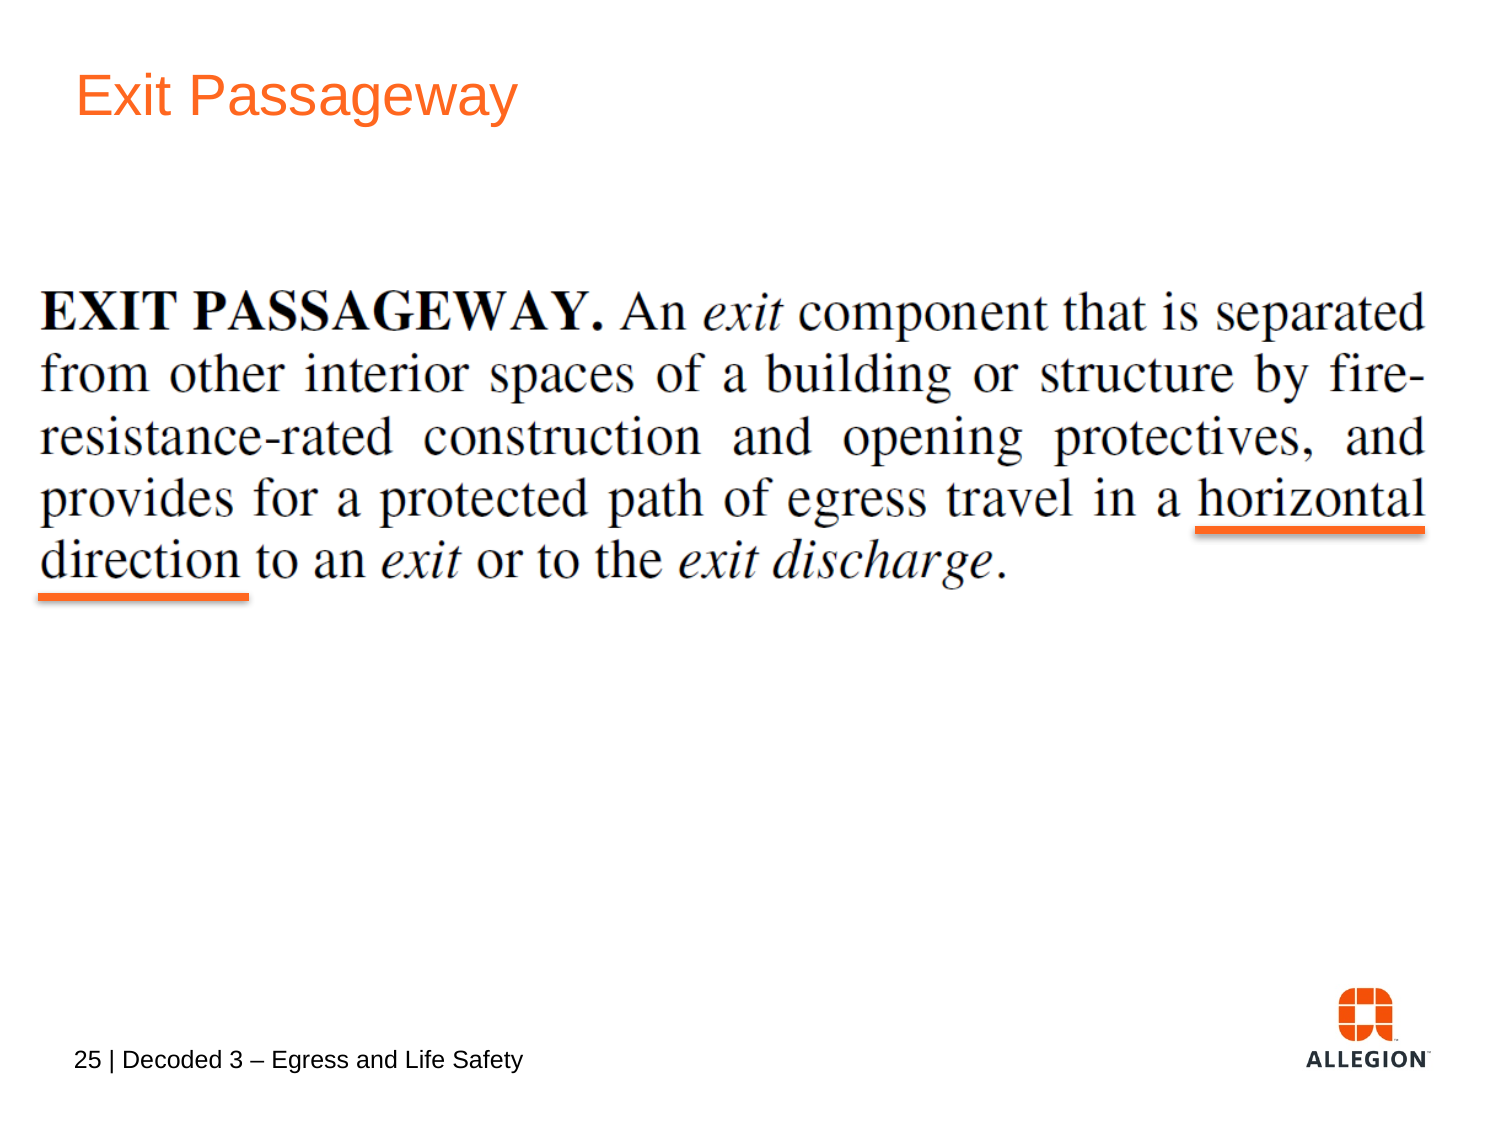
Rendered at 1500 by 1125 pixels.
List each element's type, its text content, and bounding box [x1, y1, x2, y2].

title Exit Passageway [75, 49, 1425, 237]
picture [1302, 984, 1434, 1071]
picture [29, 273, 1447, 598]
